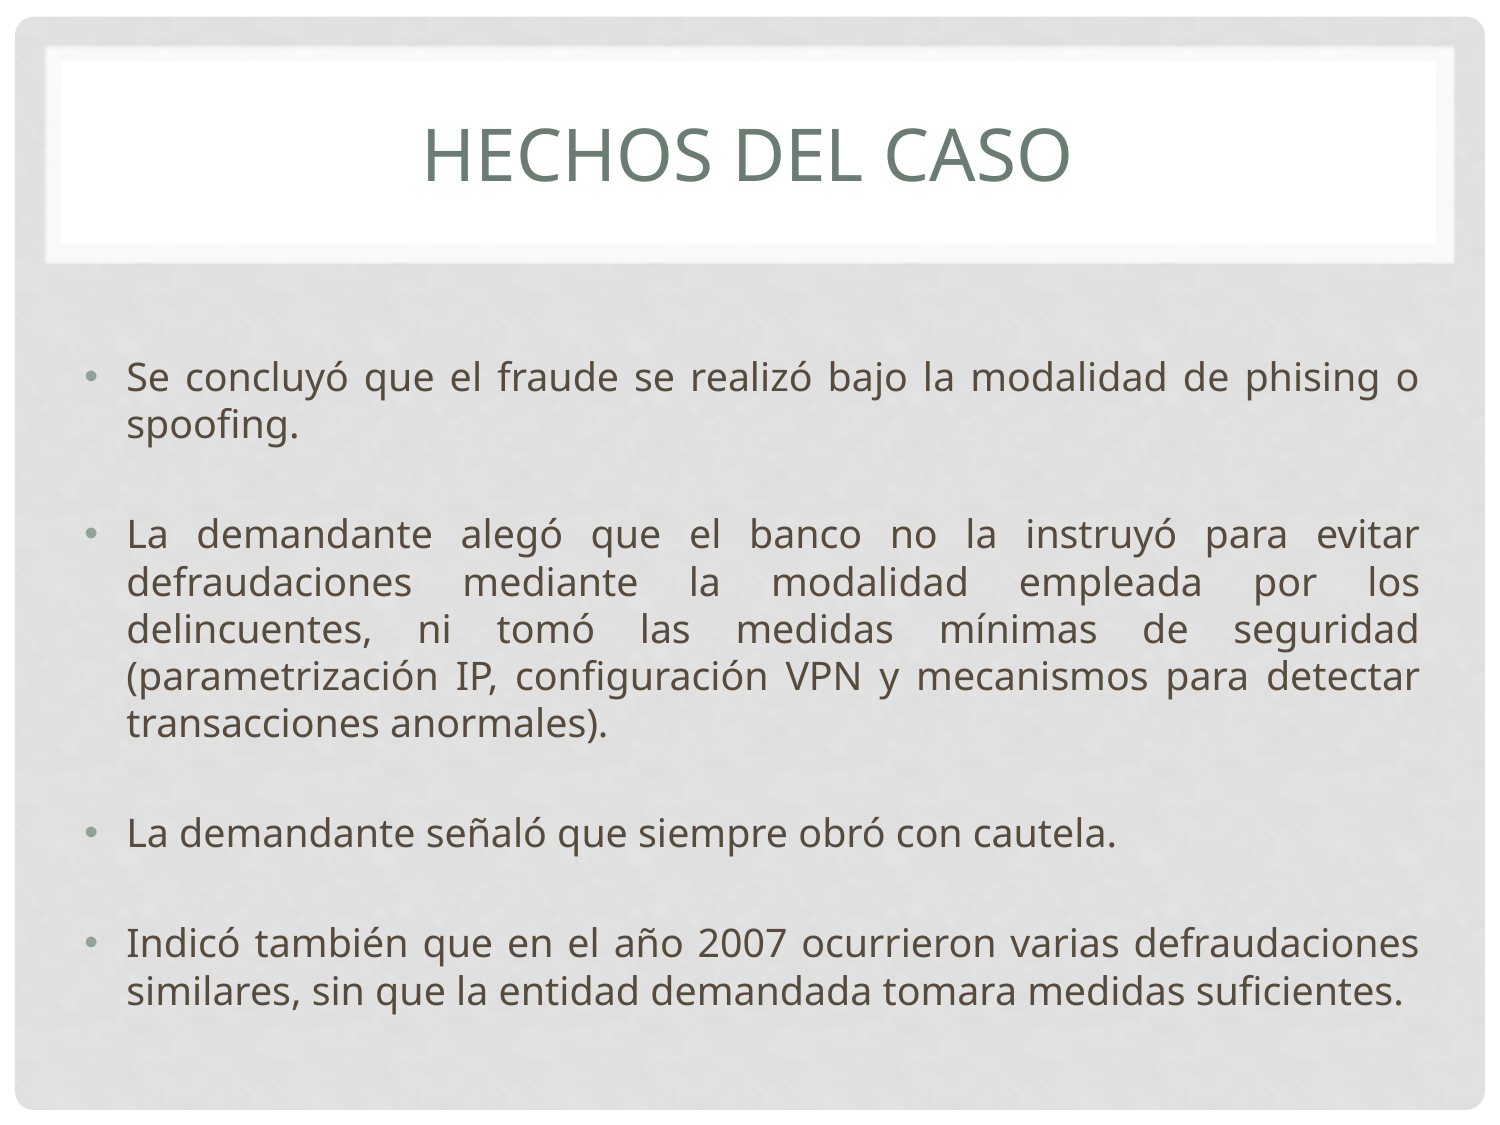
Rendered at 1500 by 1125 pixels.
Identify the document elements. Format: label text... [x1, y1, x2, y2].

list Se concluyó que el fraude se realizó bajo la modalidad de phising o spoofing. La demandante alegó que el banco no la instruyó para evitar defraudaciones mediante la modalidad empleada por los delincuentes, ni tomó las medidas mínimas de seguridad (parametrización IP, configuración VPN y mecanismos para detectar transacciones anormales). La demandante señaló que siempre obró con cautela. Indicó también que en el año 2007 ocurrieron varias defraudaciones similares, sin que la entidad demandada tomara medidas suficientes. [59, 285, 1436, 1065]
title HECHOS DEL CASO [69, 66, 1425, 238]
